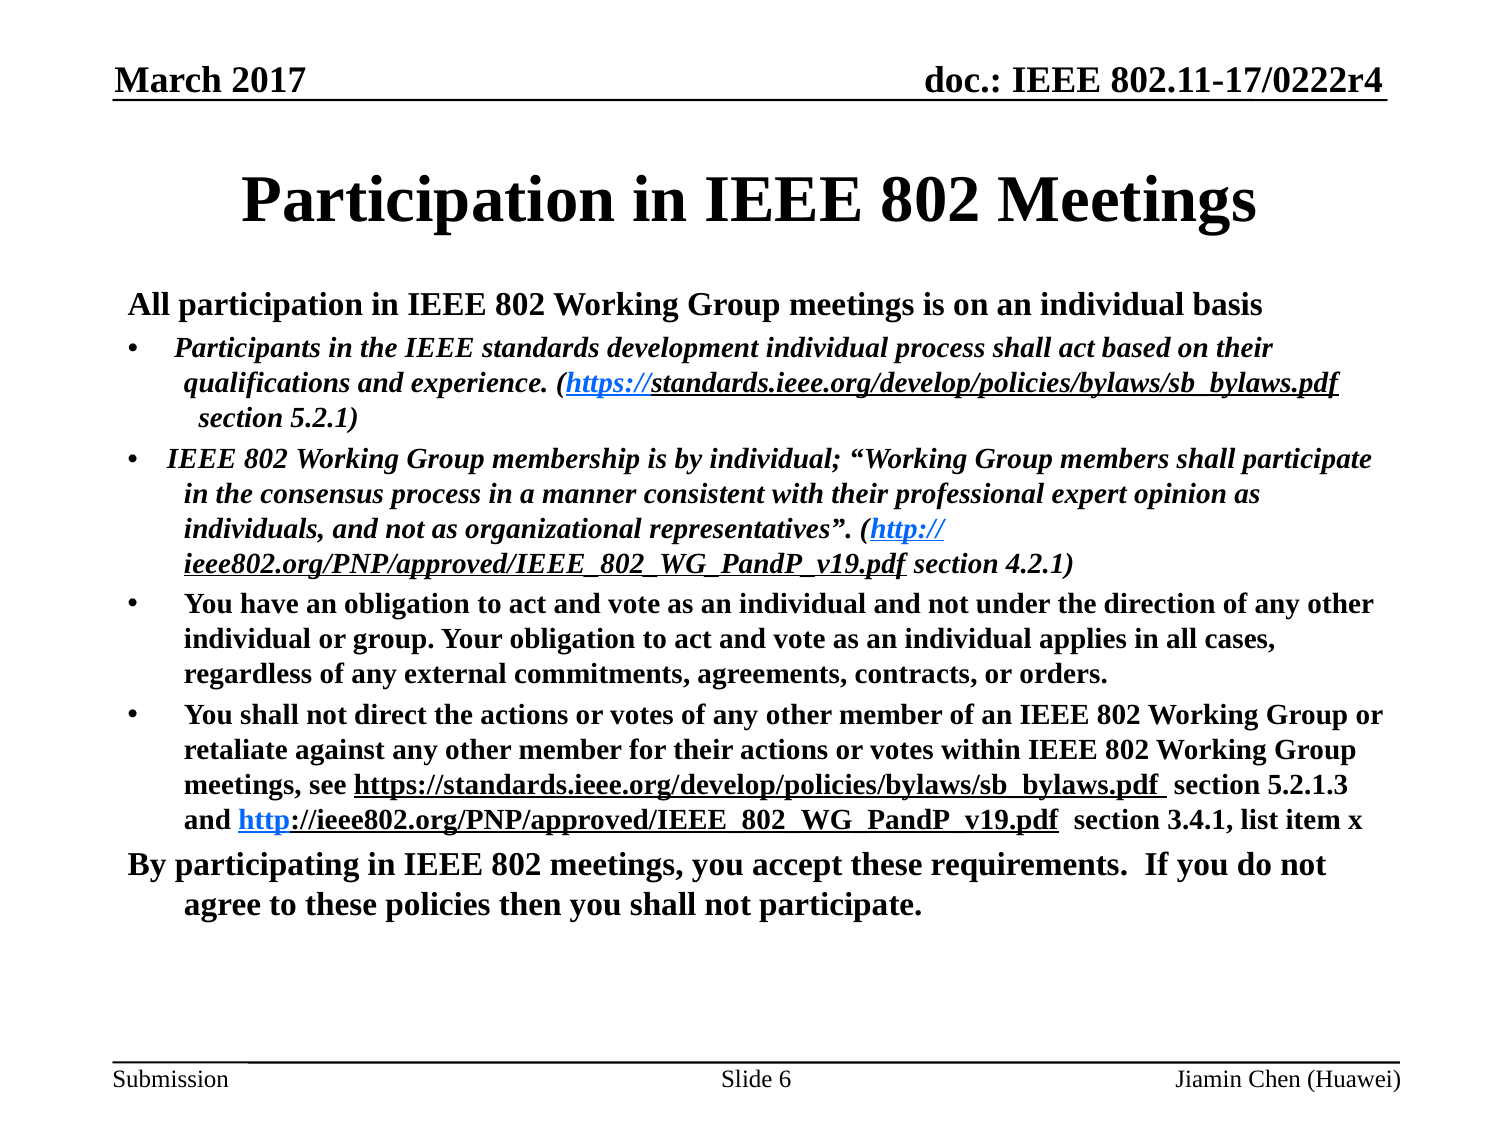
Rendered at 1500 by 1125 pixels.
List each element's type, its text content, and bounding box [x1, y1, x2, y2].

title Participation in IEEE 802 Meetings [112, 99, 1388, 275]
slide_number Slide 6 [712, 1061, 800, 1093]
list All participation in IEEE 802 Working Group meetings is on an individual basis • Participants in the IEEE standards development individual process shall act based on their qualifications and experience. (https://standards.ieee.org/develop/policies/bylaws/sb_bylaws.pdf section 5.2.1) • IEEE 802 Working Group membership is by individual; “Working Group members shall participate in the consensus process in a manner consistent with their professional expert opinion as individuals, and not as organizational representatives”. (http://ieee802.org/PNP/approved/IEEE_802_WG_PandP_v19.pdf section 4.2.1) You have an obligation to act and vote as an individual and not under the direction of any other individual or group. Your obligation to act and vote as an individual applies in all cases, regardless of any external commitments, agreements, contracts, or orders. You shall not direct the actions or votes of any other member of an IEEE 802 Working Group or retaliate against any other member for their actions or votes within IEEE 802 Working Group meetings, see https://standards.ieee.org/develop/policies/bylaws/sb_bylaws.pdf section 5.2.1.3 and http://ieee802.org/PNP/approved/IEEE_802_WG_PandP_v19.pdf section 3.4.1, list item x By participating in IEEE 802 meetings, you accept these requirements. If you do not agree to these policies then you shall not participate. [112, 275, 1400, 1013]
footer Jiamin Chen (Huawei) [1007, 1061, 1402, 1093]
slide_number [114, 54, 309, 101]
